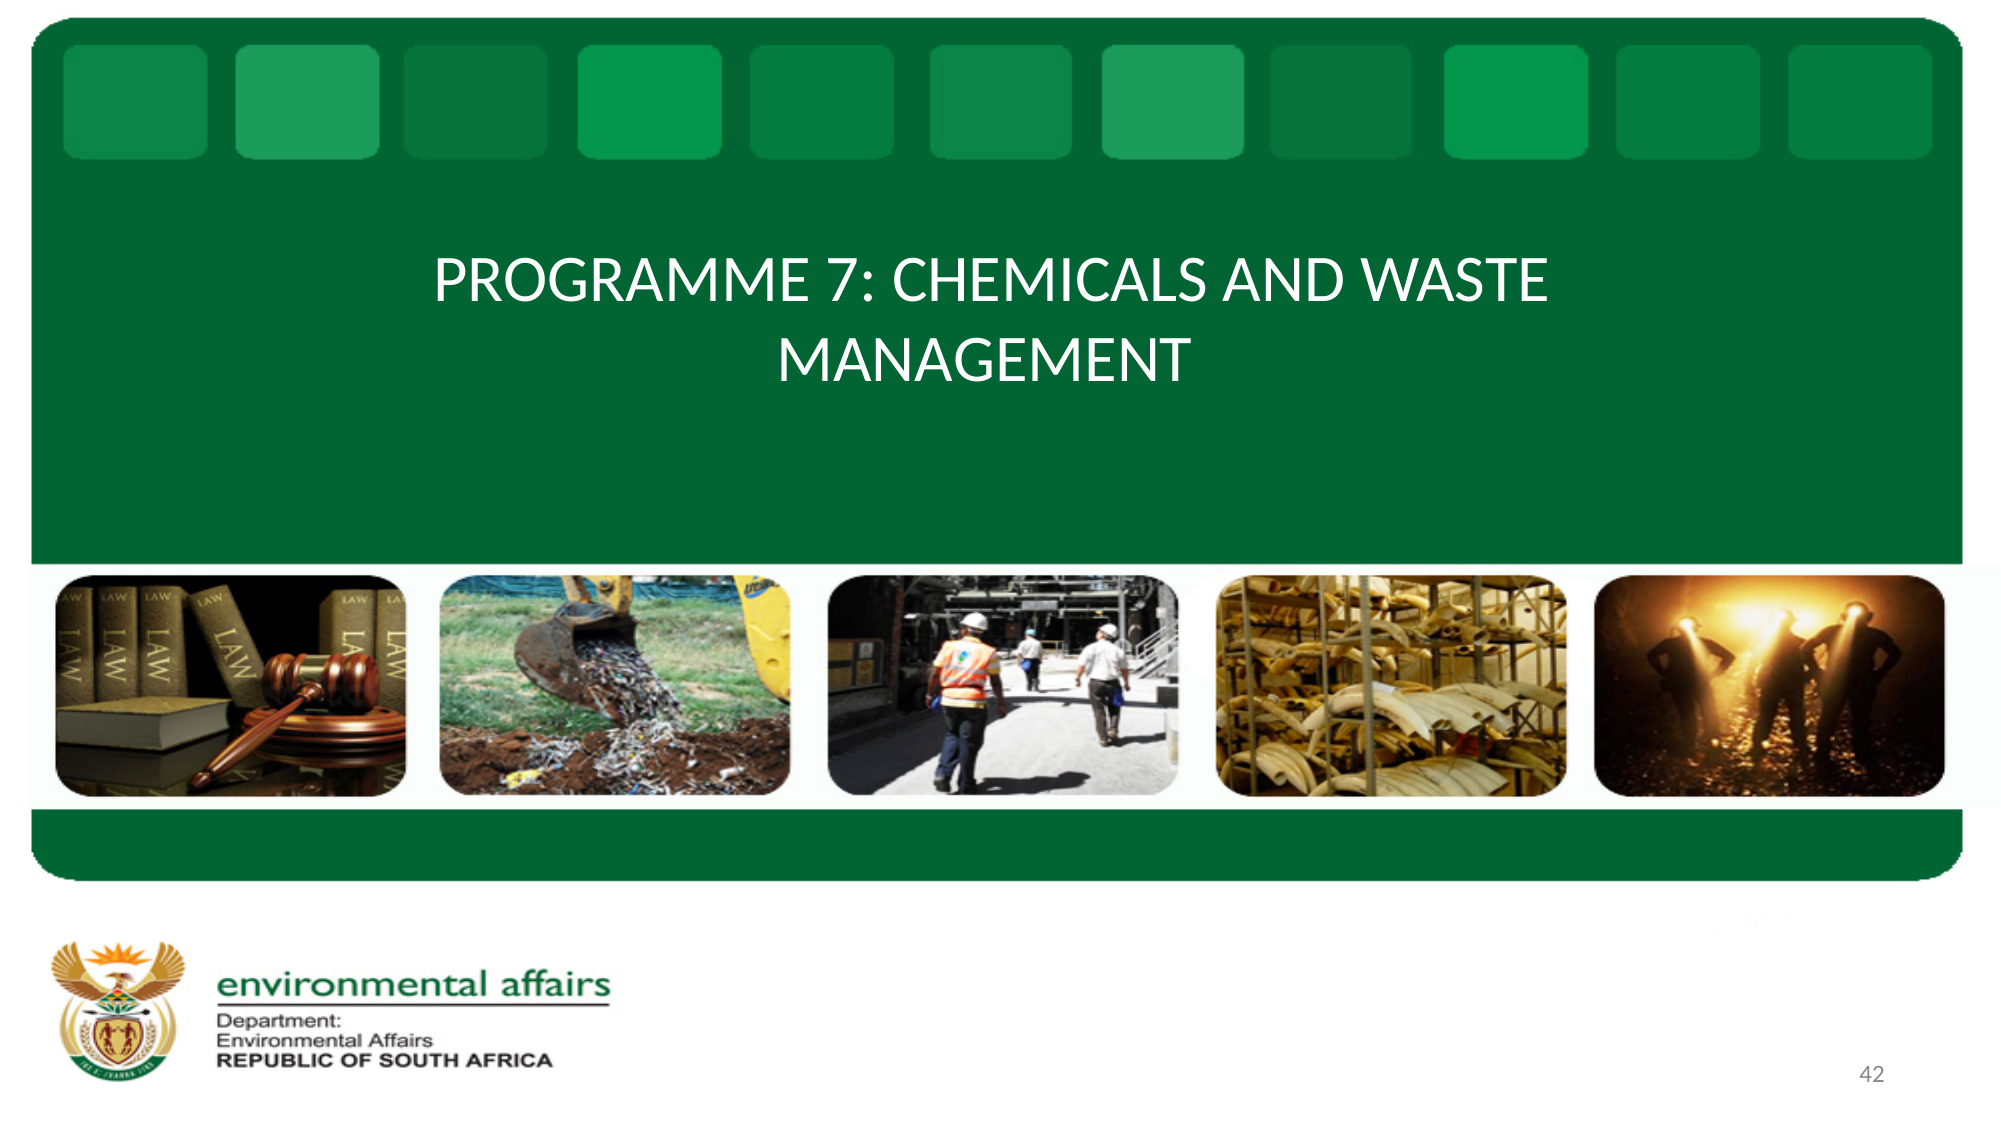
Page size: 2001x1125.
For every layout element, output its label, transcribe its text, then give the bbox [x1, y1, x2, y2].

picture [0, 0, 2001, 1125]
subtitle PROGRAMME 7: CHEMICALS AND WASTE MANAGEMENT [249, 227, 1735, 509]
slide_number 42 [1433, 1042, 1900, 1103]
